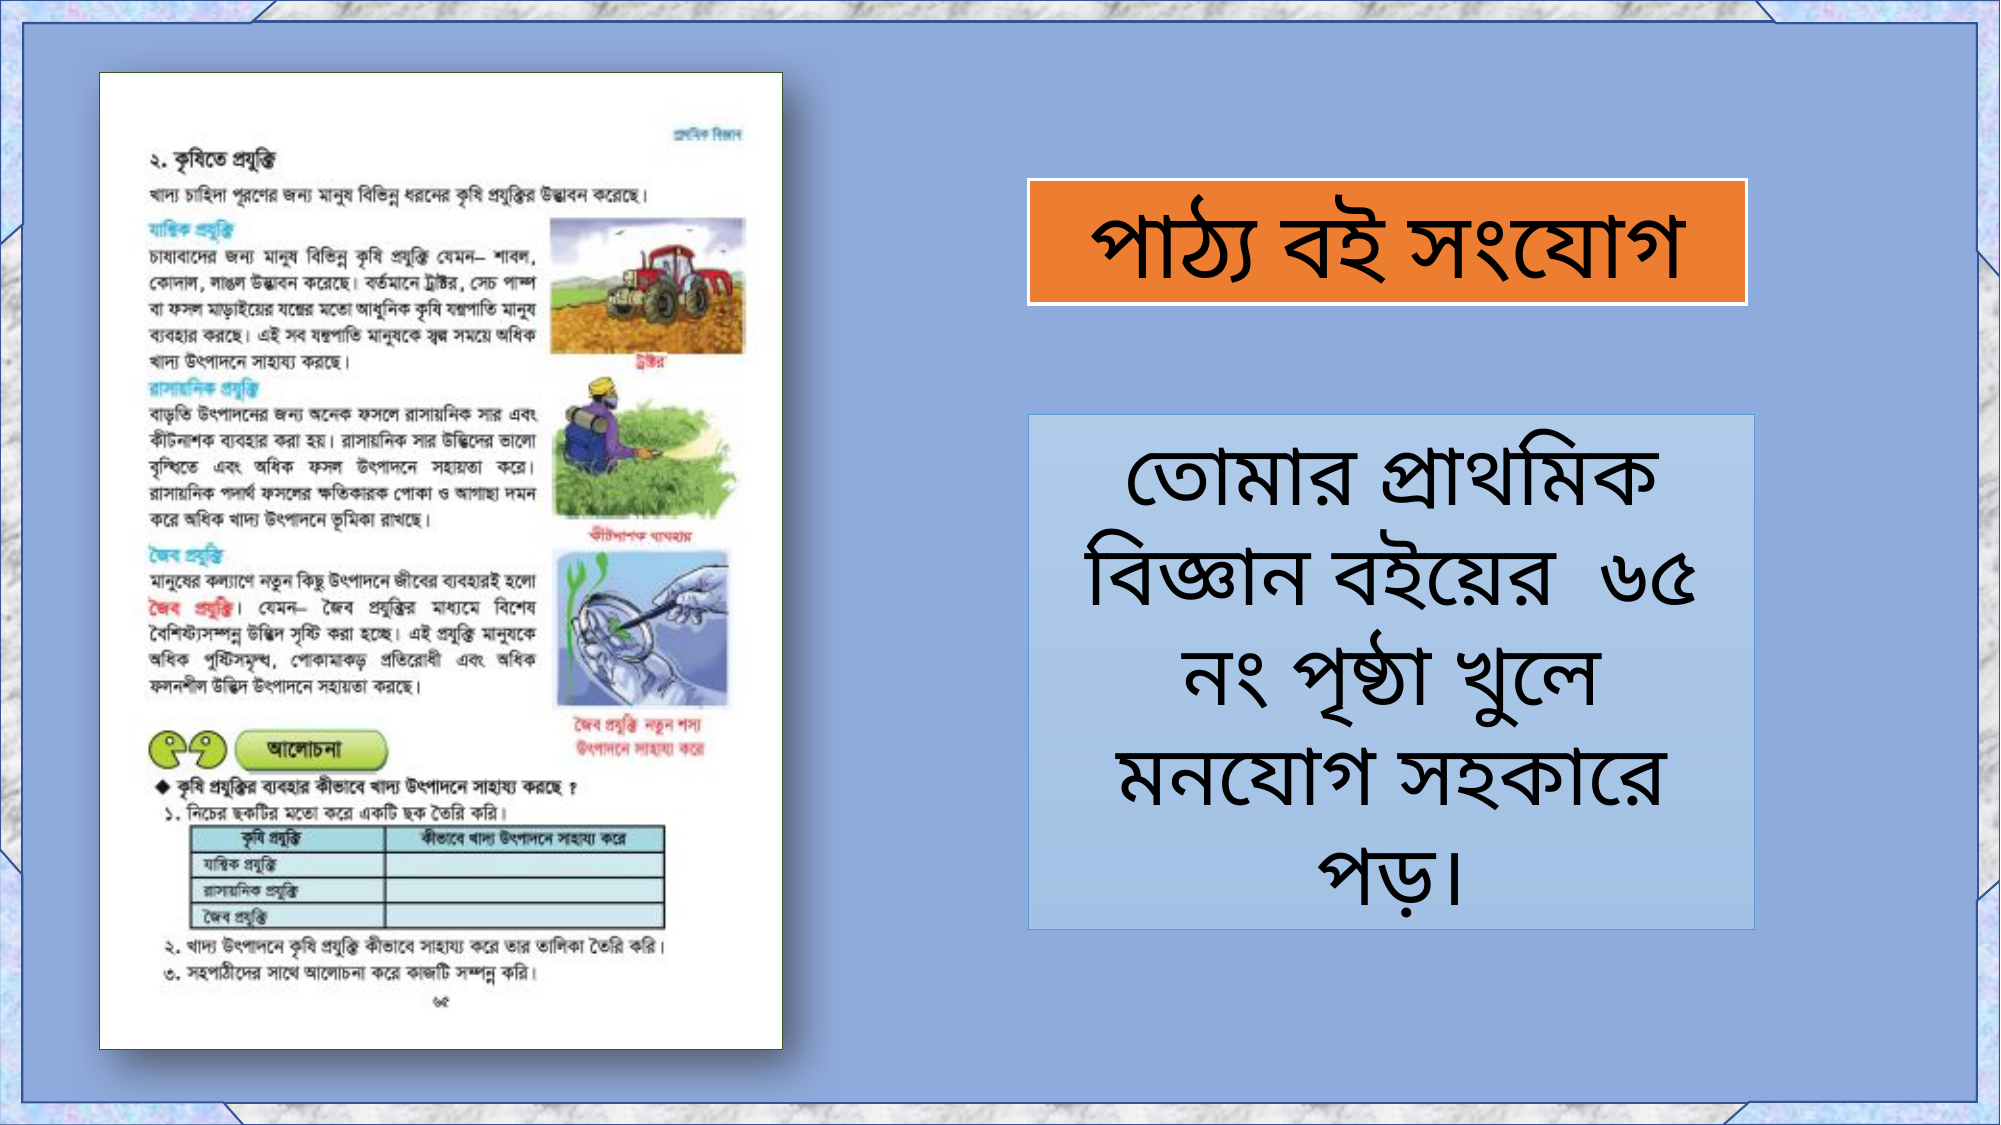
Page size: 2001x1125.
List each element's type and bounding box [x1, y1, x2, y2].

text_box [0, 0, 2000, 1125]
